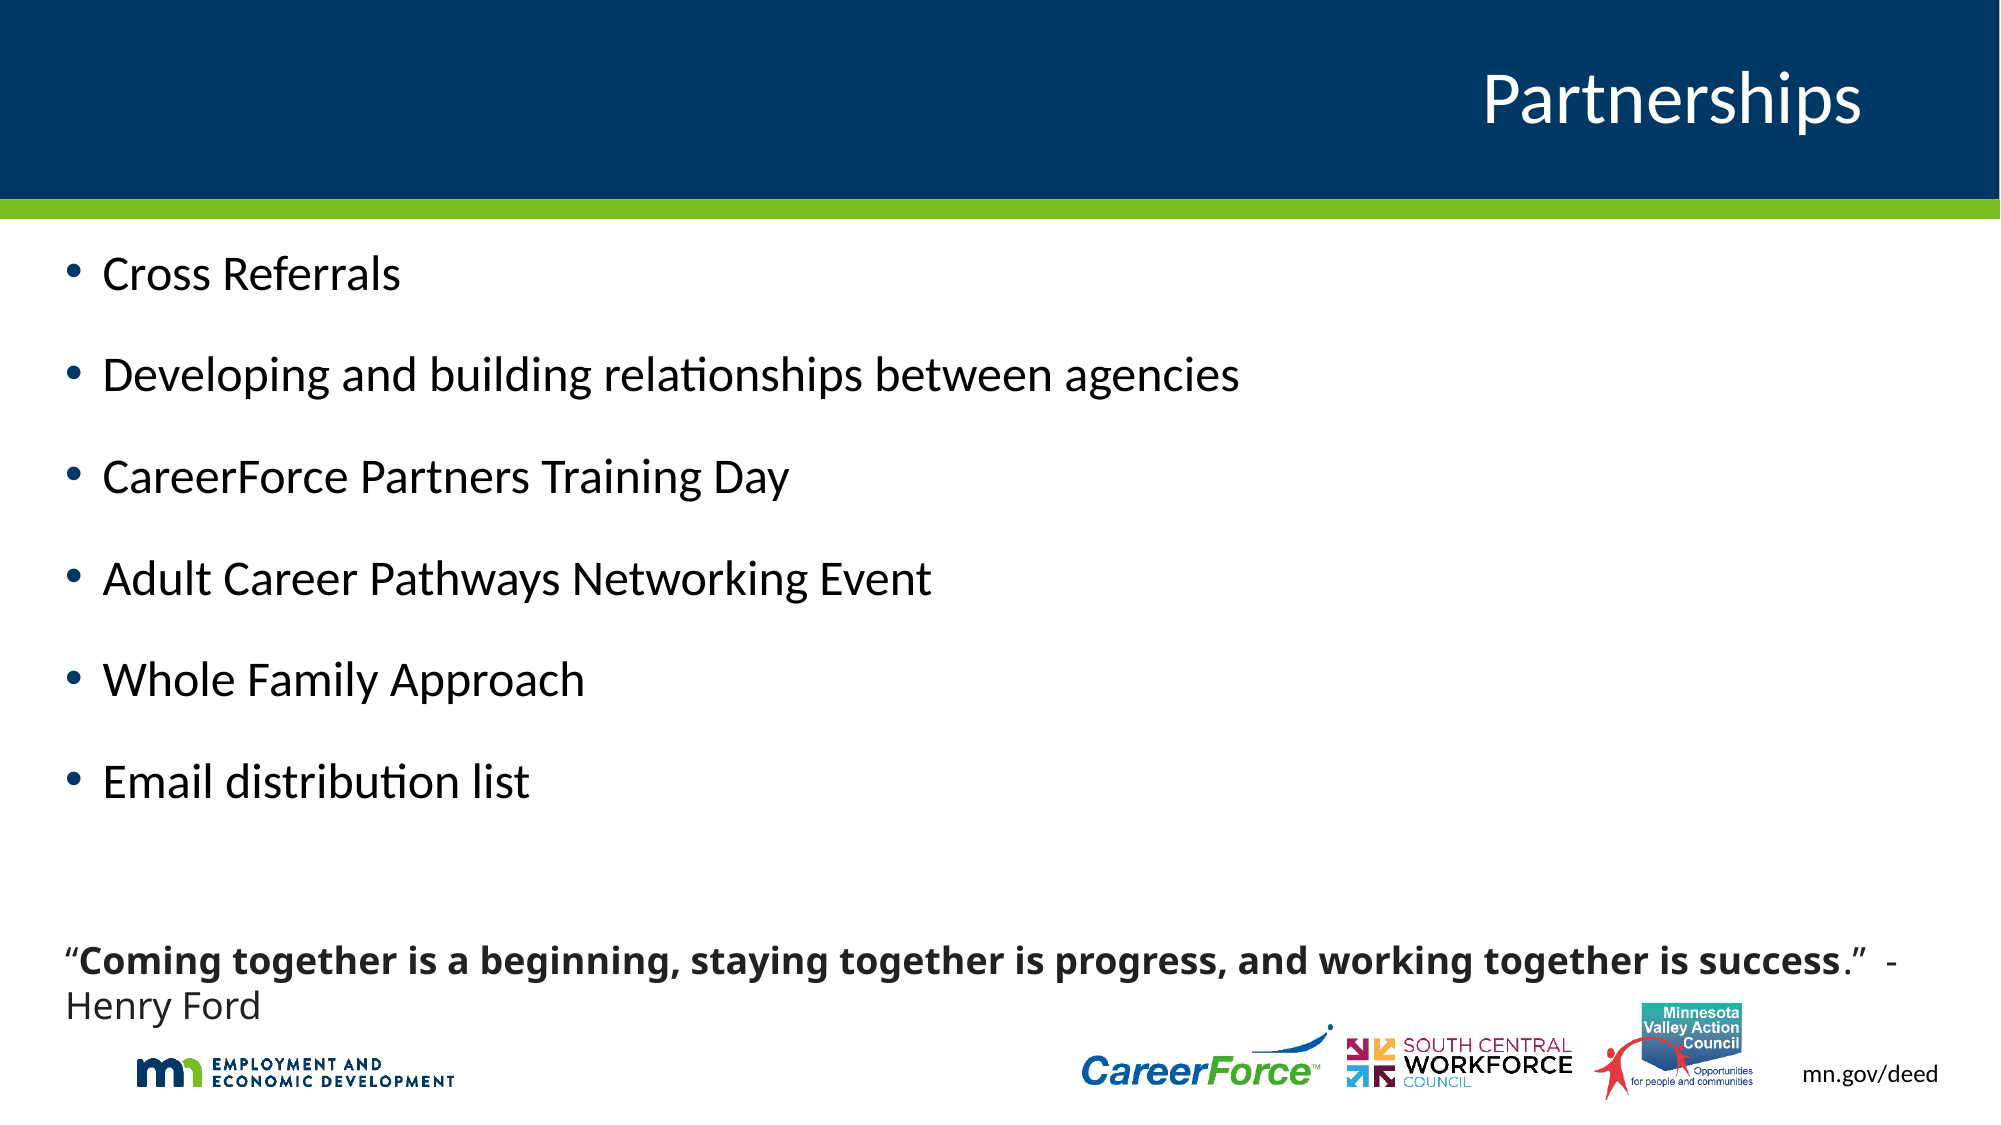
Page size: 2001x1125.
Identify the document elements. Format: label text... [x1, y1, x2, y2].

picture [1346, 1037, 1572, 1087]
picture [1082, 1024, 1333, 1086]
footer mn.gov/deed [1037, 1042, 1586, 1103]
title Partnerships [137, 0, 1863, 200]
list Cross Referrals Developing and building relationships between agencies CareerForce Partners Training Day Adult Career Pathways Networking Event Whole Family Approach Email distribution list “Coming together is a beginning, staying together is progress, and working together is success.” - Henry Ford [50, 232, 1977, 985]
footer mn.gov/deed [1769, 1042, 1955, 1103]
picture [137, 1058, 454, 1087]
picture [1586, 988, 1769, 1108]
